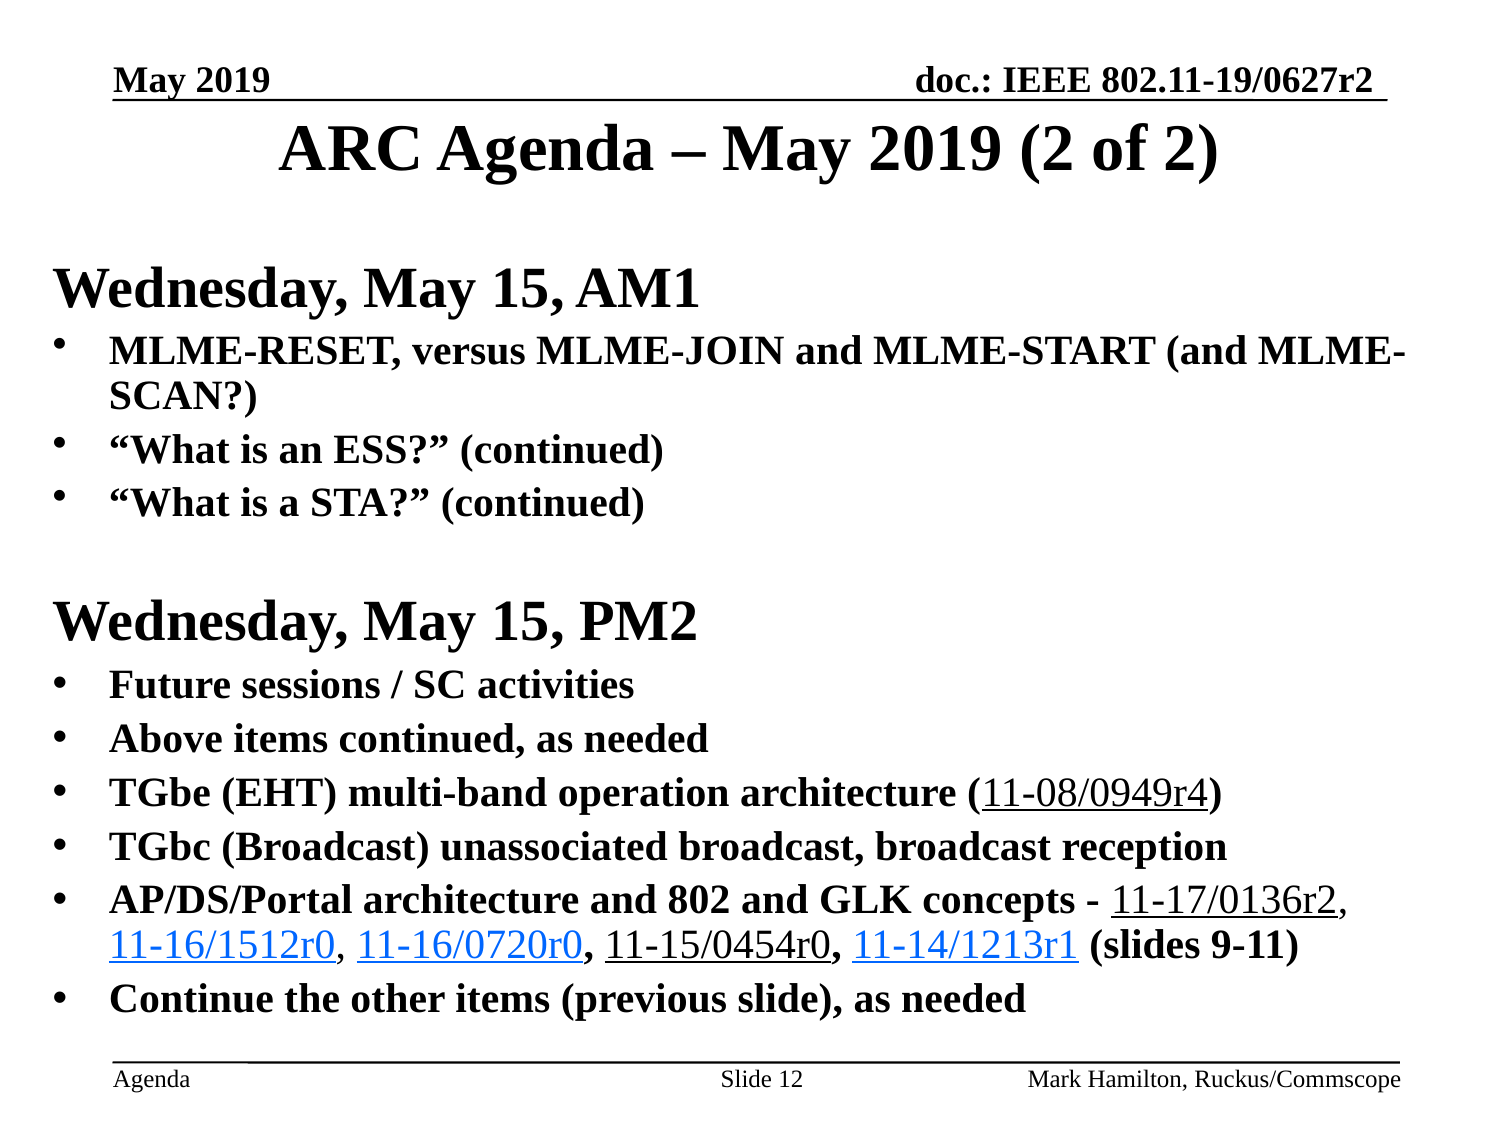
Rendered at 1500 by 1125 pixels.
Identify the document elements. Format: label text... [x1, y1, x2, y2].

title ARC Agenda – May 2019 (2 of 2) [112, 99, 1388, 188]
list Wednesday, May 15, AM1 MLME-RESET, versus MLME-JOIN and MLME-START (and MLME-SCAN?) “What is an ESS?” (continued) “What is a STA?” (continued) Wednesday, May 15, PM2 Future sessions / SC activities Above items continued, as needed TGbe (EHT) multi-band operation architecture (11-08/0949r4) TGbc (Broadcast) unassociated broadcast, broadcast reception AP/DS/Portal architecture and 802 and GLK concepts - 11-17/0136r2, 11-16/1512r0, 11-16/0720r0, 11-15/0454r0, 11-14/1213r1 (slides 9-11) Continue the other items (previous slide), as needed [37, 249, 1450, 1075]
